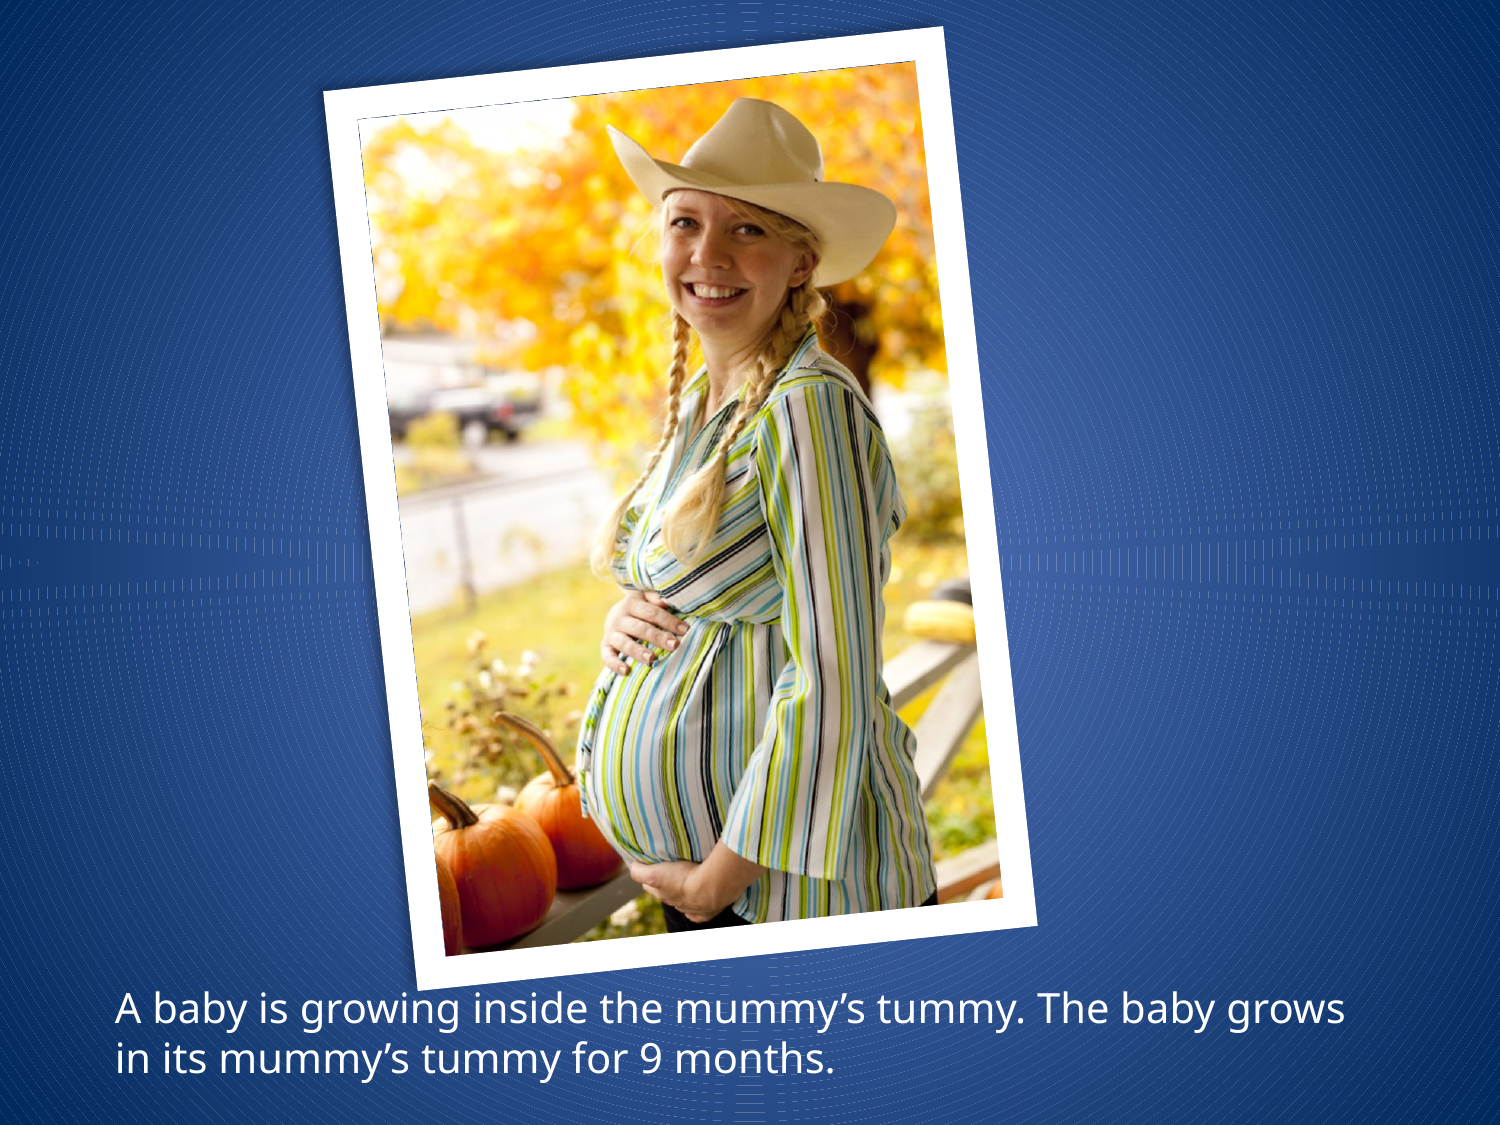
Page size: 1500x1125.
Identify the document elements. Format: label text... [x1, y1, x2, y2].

picture [358, 62, 1003, 956]
text_box A baby is growing inside the mummy’s tummy. The baby grows in its mummy’s tummy for 9 months. [99, 974, 1400, 1090]
